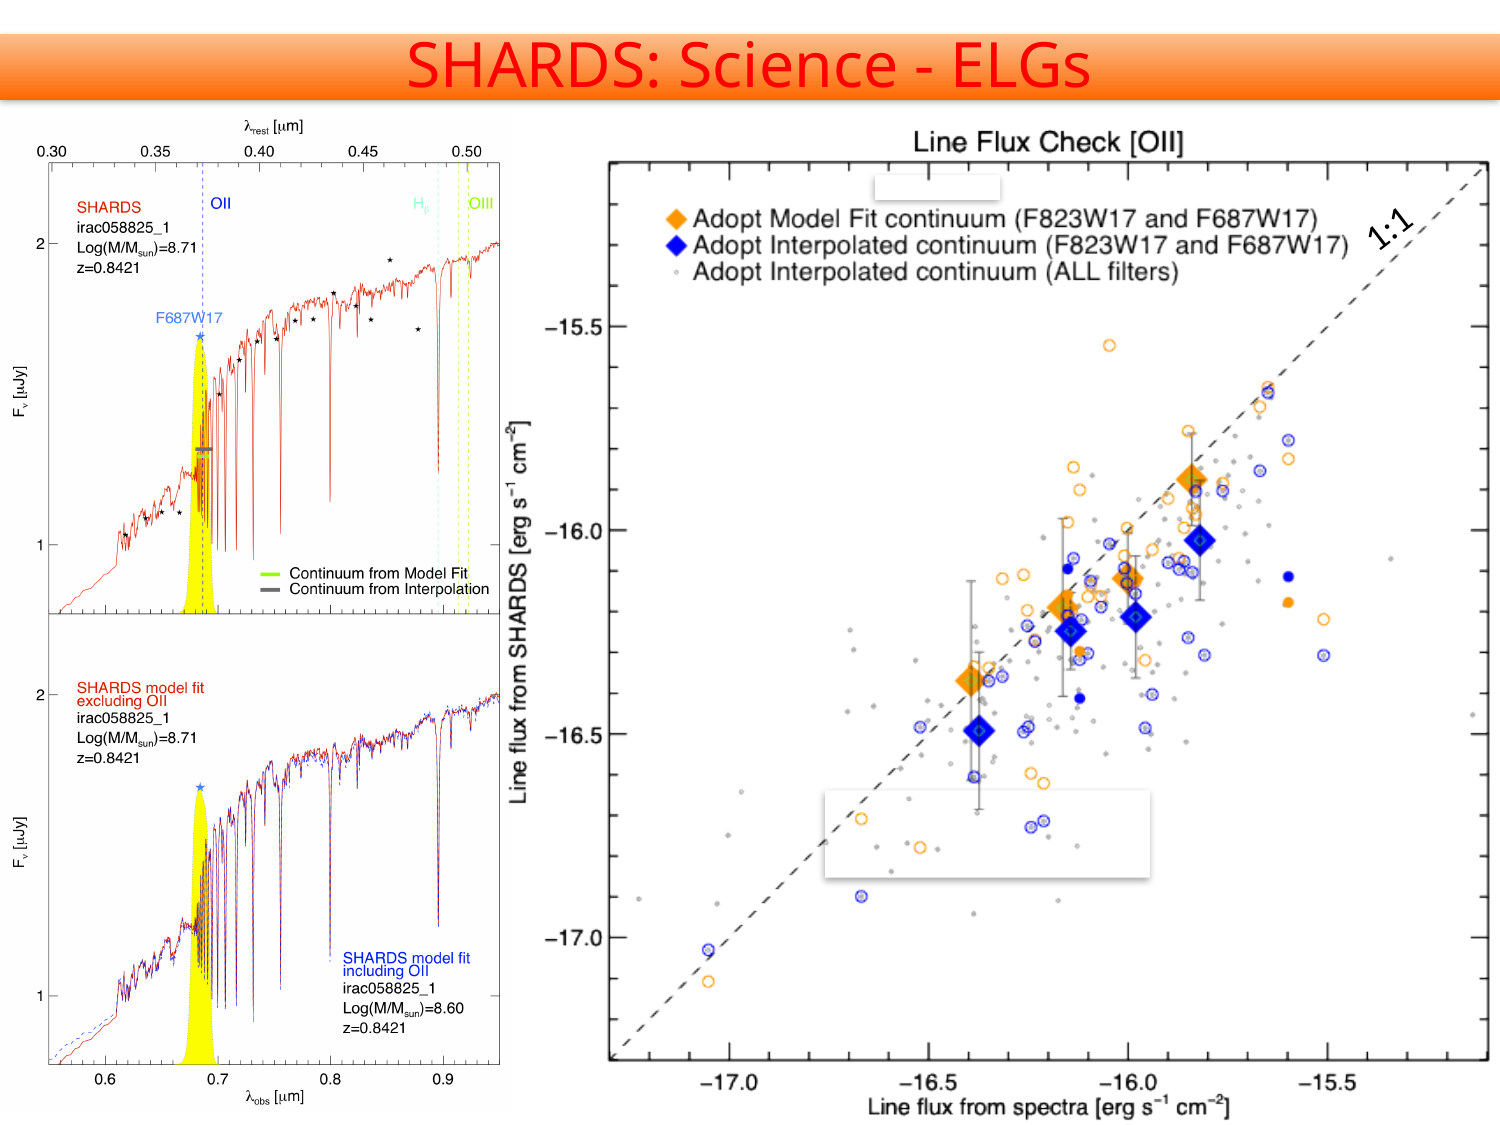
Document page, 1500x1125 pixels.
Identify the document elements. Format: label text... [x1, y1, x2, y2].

text_box [0, 34, 50, 101]
text_box [1450, 34, 1500, 101]
picture [0, 112, 1500, 1125]
title SHARDS: Science - ELGs [50, 12, 1450, 113]
